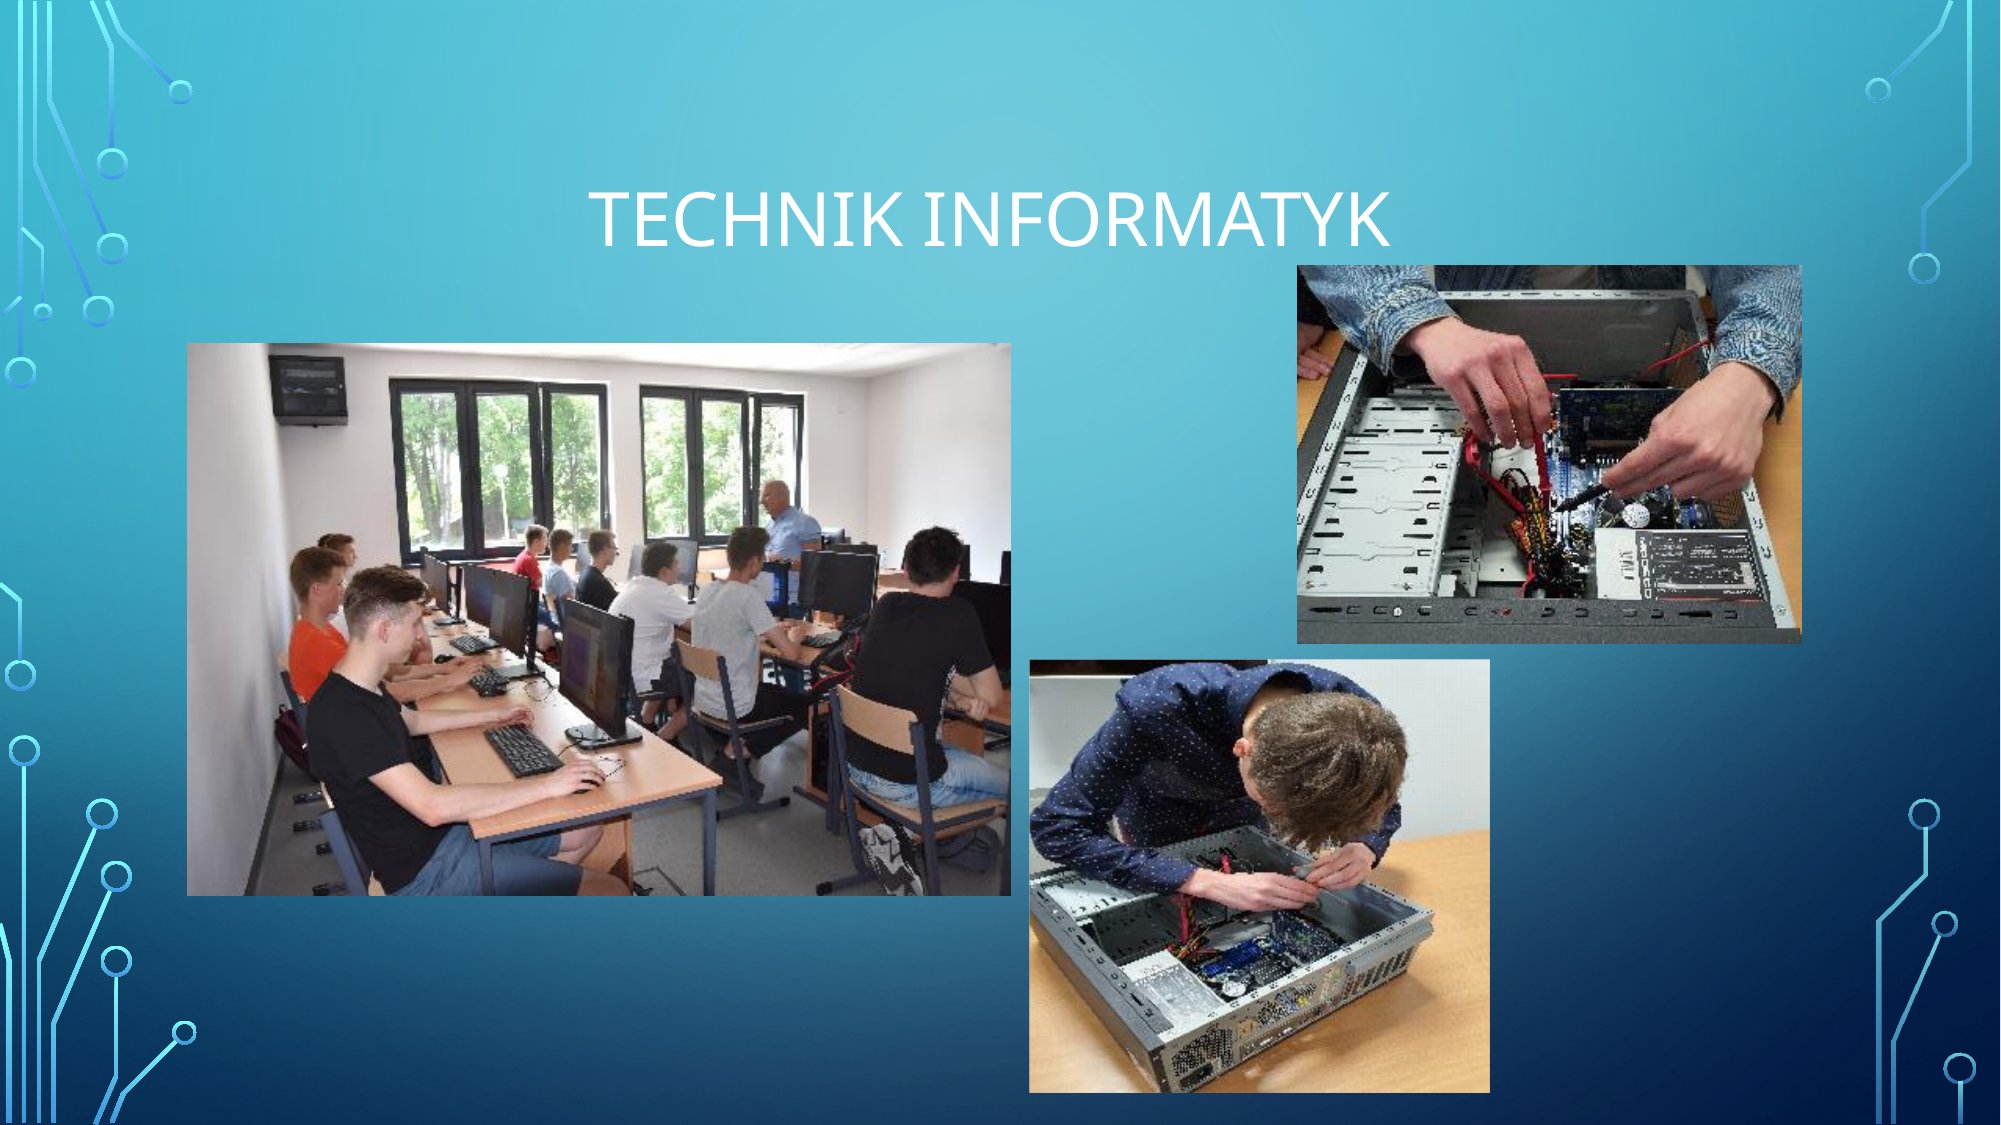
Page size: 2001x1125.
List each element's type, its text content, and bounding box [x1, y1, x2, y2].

picture [1030, 646, 1489, 1107]
title TECHNIK INFORMATYK [187, 101, 1813, 344]
picture [1297, 265, 1802, 644]
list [186, 343, 1011, 897]
